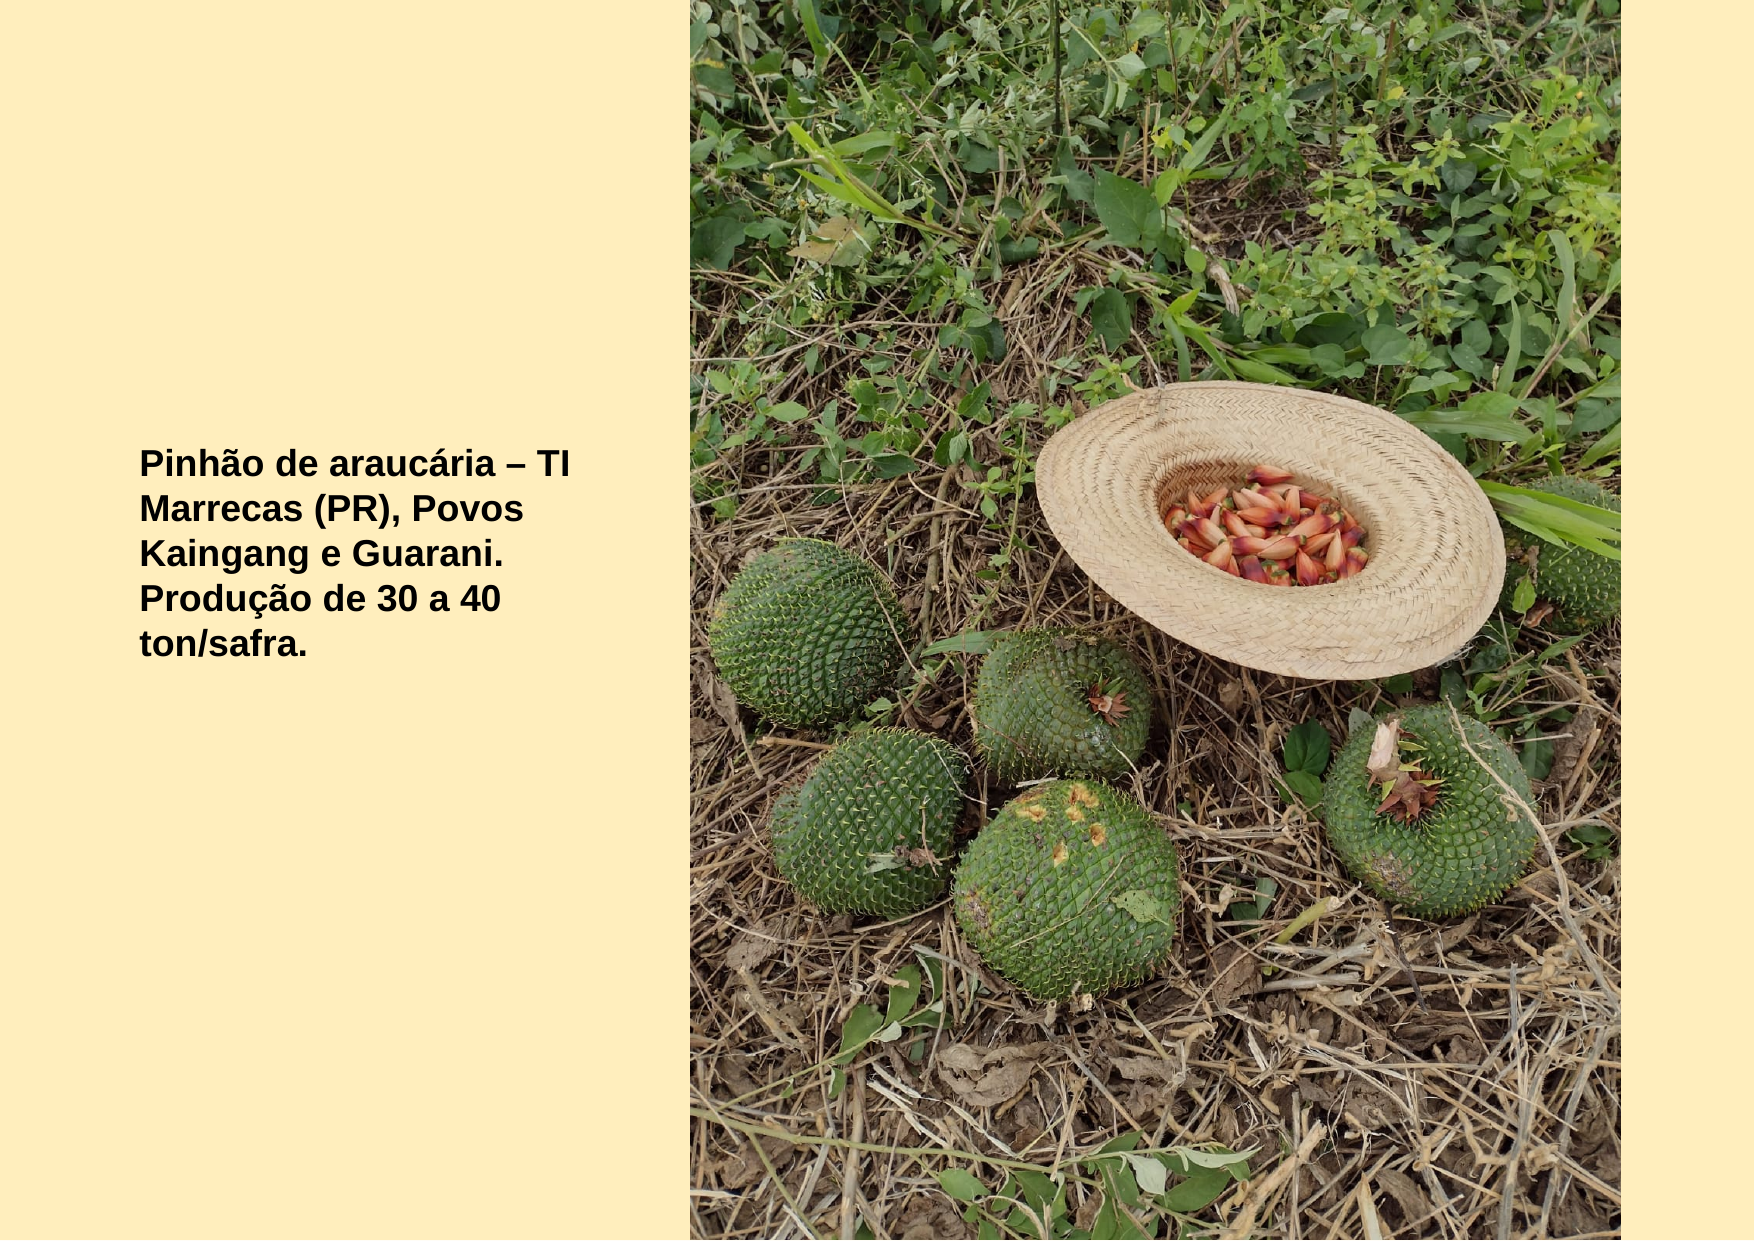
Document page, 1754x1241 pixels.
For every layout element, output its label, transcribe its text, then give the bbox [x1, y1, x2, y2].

text_box Pinhão de araucária – TI Marrecas (PR), Povos Kaingang e Guarani. Produção de 30 a 40 ton/safra. [124, 423, 605, 635]
picture [689, 0, 1621, 1241]
